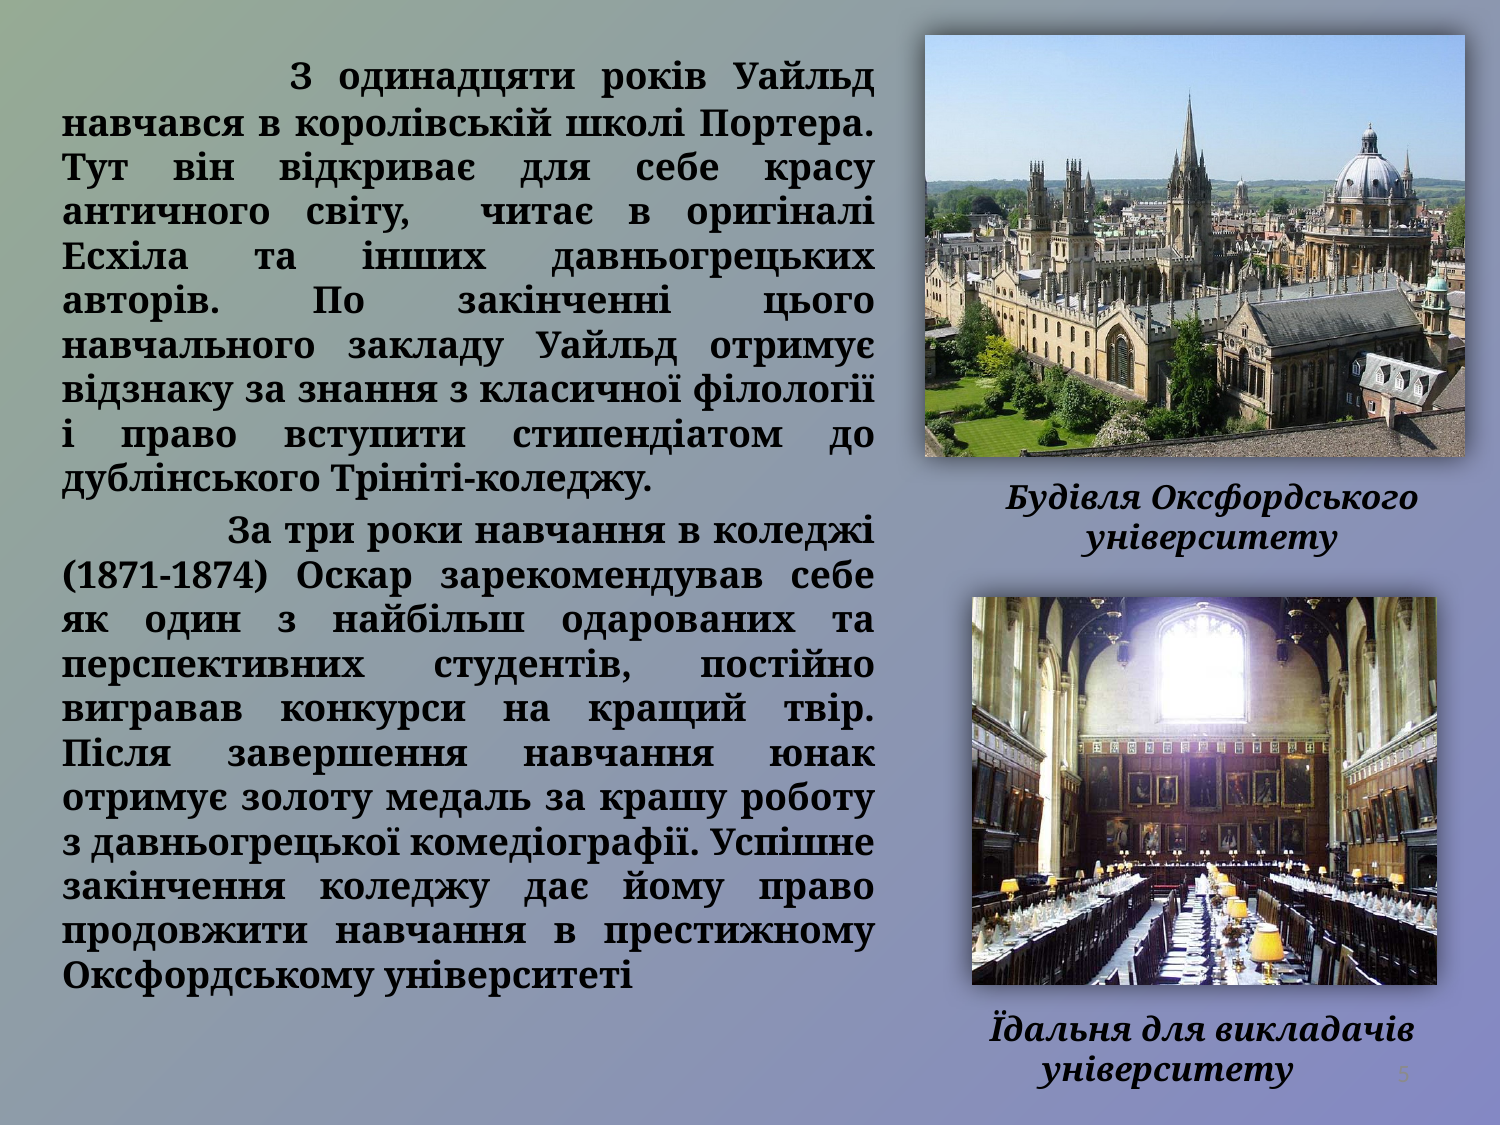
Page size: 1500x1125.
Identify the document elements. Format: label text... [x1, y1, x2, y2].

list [925, 34, 1466, 458]
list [972, 597, 1437, 985]
list Їдальня для викладачів університету [836, 996, 1500, 1101]
list З одинадцяти років Уайльд навчався в королівській школі Портера. Тут він відкриває для себе красу античного світу, читає в оригіналі Есхіла та інших давньогрецьких авторів. По закінченні цього навчального закладу Уайльд отримує відзнаку за знання з класичної філології і право вступити стипендіатом до дублінського Трініті-коледжу. За три роки навчання в коледжі (1871-1874) Оскар зарекомендував себе як один з найбільш одарованих та перспективних студентів, постійно вигравав конкурси на кращий твір. Після завершення навчання юнак отримує золоту медаль за крашу роботу з давньогрецької комедіографії. Успішне закінчення коледжу дає йому право продовжити навчання в престижному Оксфордському університеті [46, 35, 891, 1090]
text_box Будівля Оксфордського університету [925, 468, 1500, 564]
